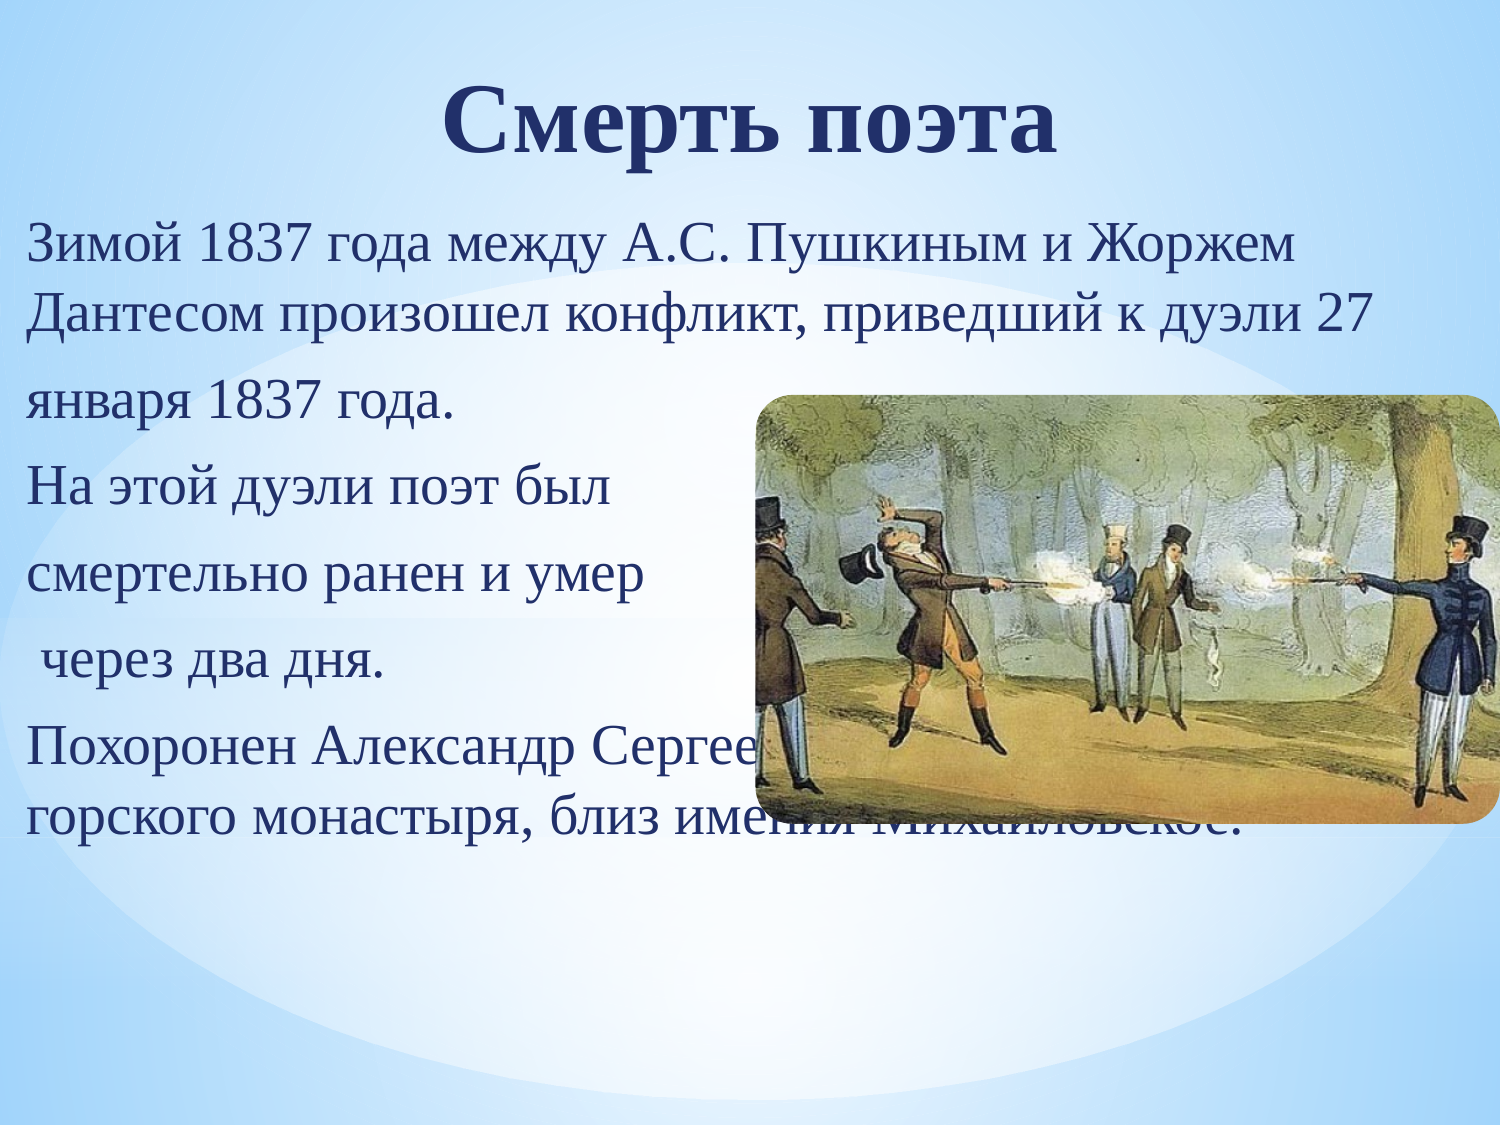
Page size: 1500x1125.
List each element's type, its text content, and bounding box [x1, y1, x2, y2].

picture [755, 394, 1500, 825]
title Смерть поэта [75, 45, 1425, 129]
list Зимой 1837 года между А.С. Пушкиным и Жоржем Дантесом произошел конфликт, приведший к дуэли 27 января 1837 года. На этой дуэли поэт был смертельно ранен и умер через два дня. Похоронен Александр Сергеевич Пушкин у стен Свято горского монастыря, близ имения Михайловское. [4, 196, 1500, 865]
